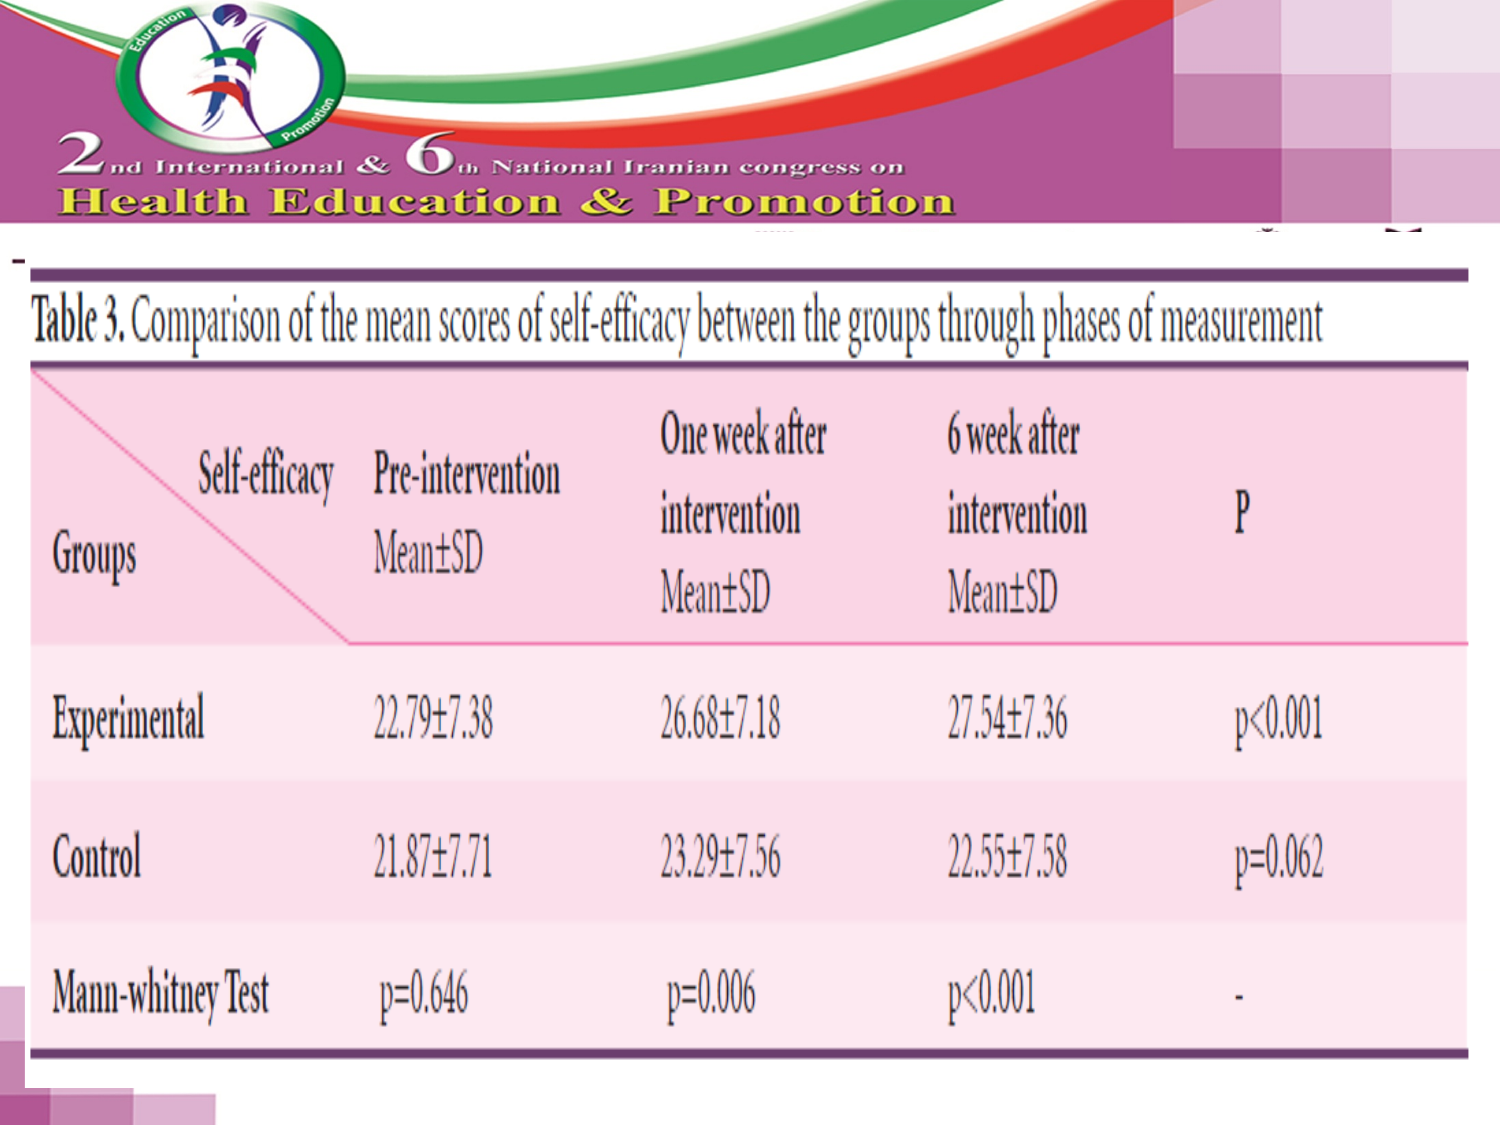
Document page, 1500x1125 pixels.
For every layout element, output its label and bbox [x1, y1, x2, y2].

list [24, 232, 1476, 1088]
picture [0, 0, 1500, 1125]
